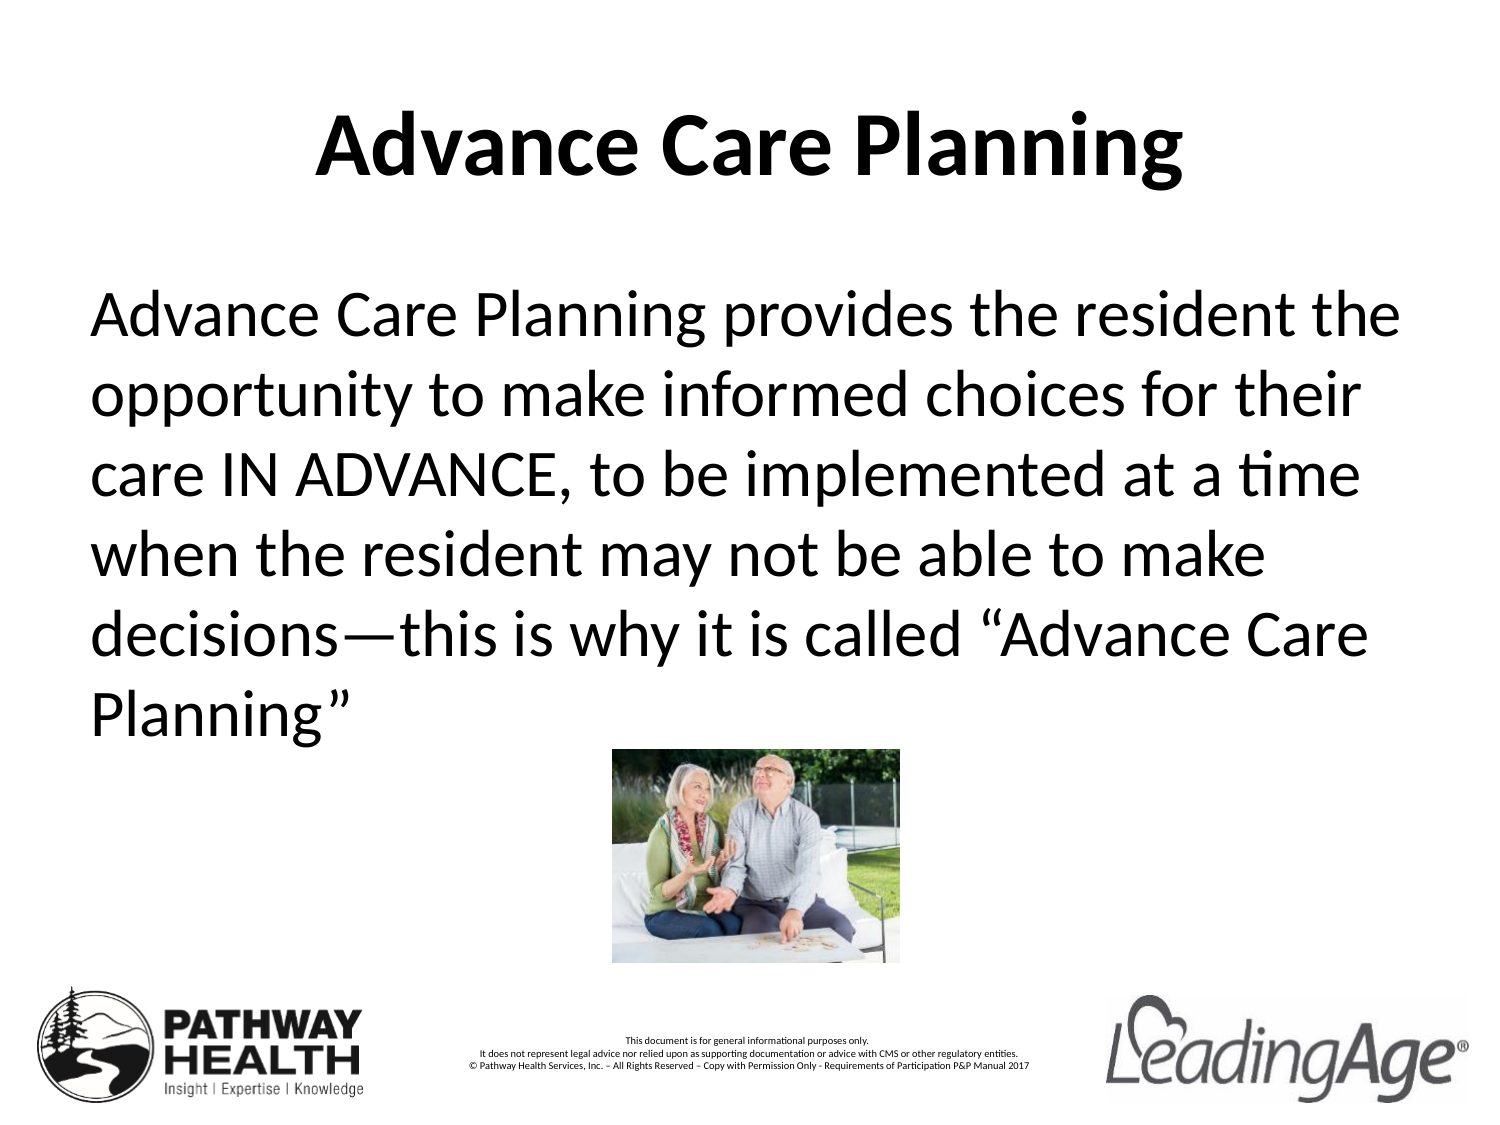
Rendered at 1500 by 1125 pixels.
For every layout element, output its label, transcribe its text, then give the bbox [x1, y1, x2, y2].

picture [1106, 995, 1469, 1103]
picture [612, 749, 901, 963]
list Advance Care Planning provides the resident the opportunity to make informed choices for their care IN ADVANCE, to be implemented at a time when the resident may not be able to make decisions—this is why it is called “Advance Care Planning” [75, 262, 1425, 1005]
picture [37, 986, 363, 1103]
title Advance Care Planning [75, 45, 1425, 233]
